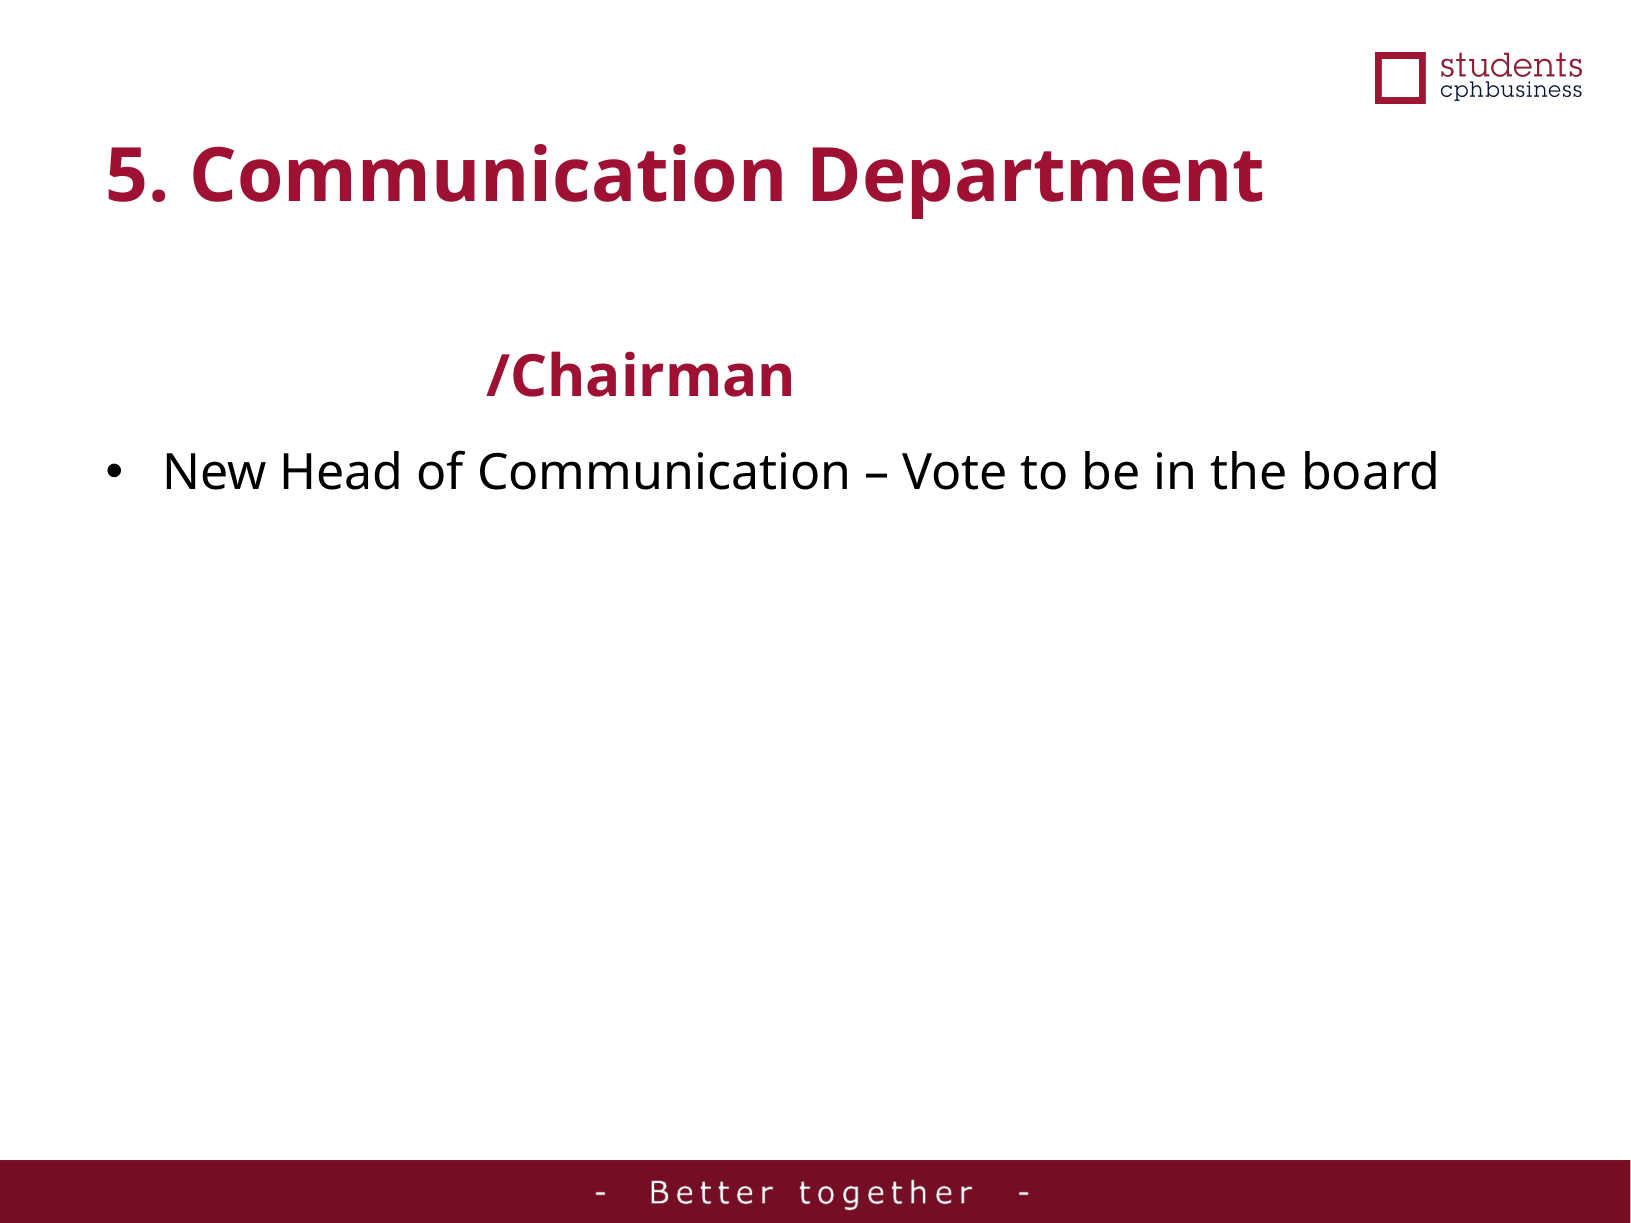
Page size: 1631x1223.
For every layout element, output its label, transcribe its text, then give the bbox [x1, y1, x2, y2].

list 5. Communication Department /Chairman [91, 119, 1533, 324]
picture [1375, 52, 1582, 104]
picture [0, 1156, 1631, 1223]
text_box New Head of Communication – Vote to be in the board [90, 432, 1585, 508]
